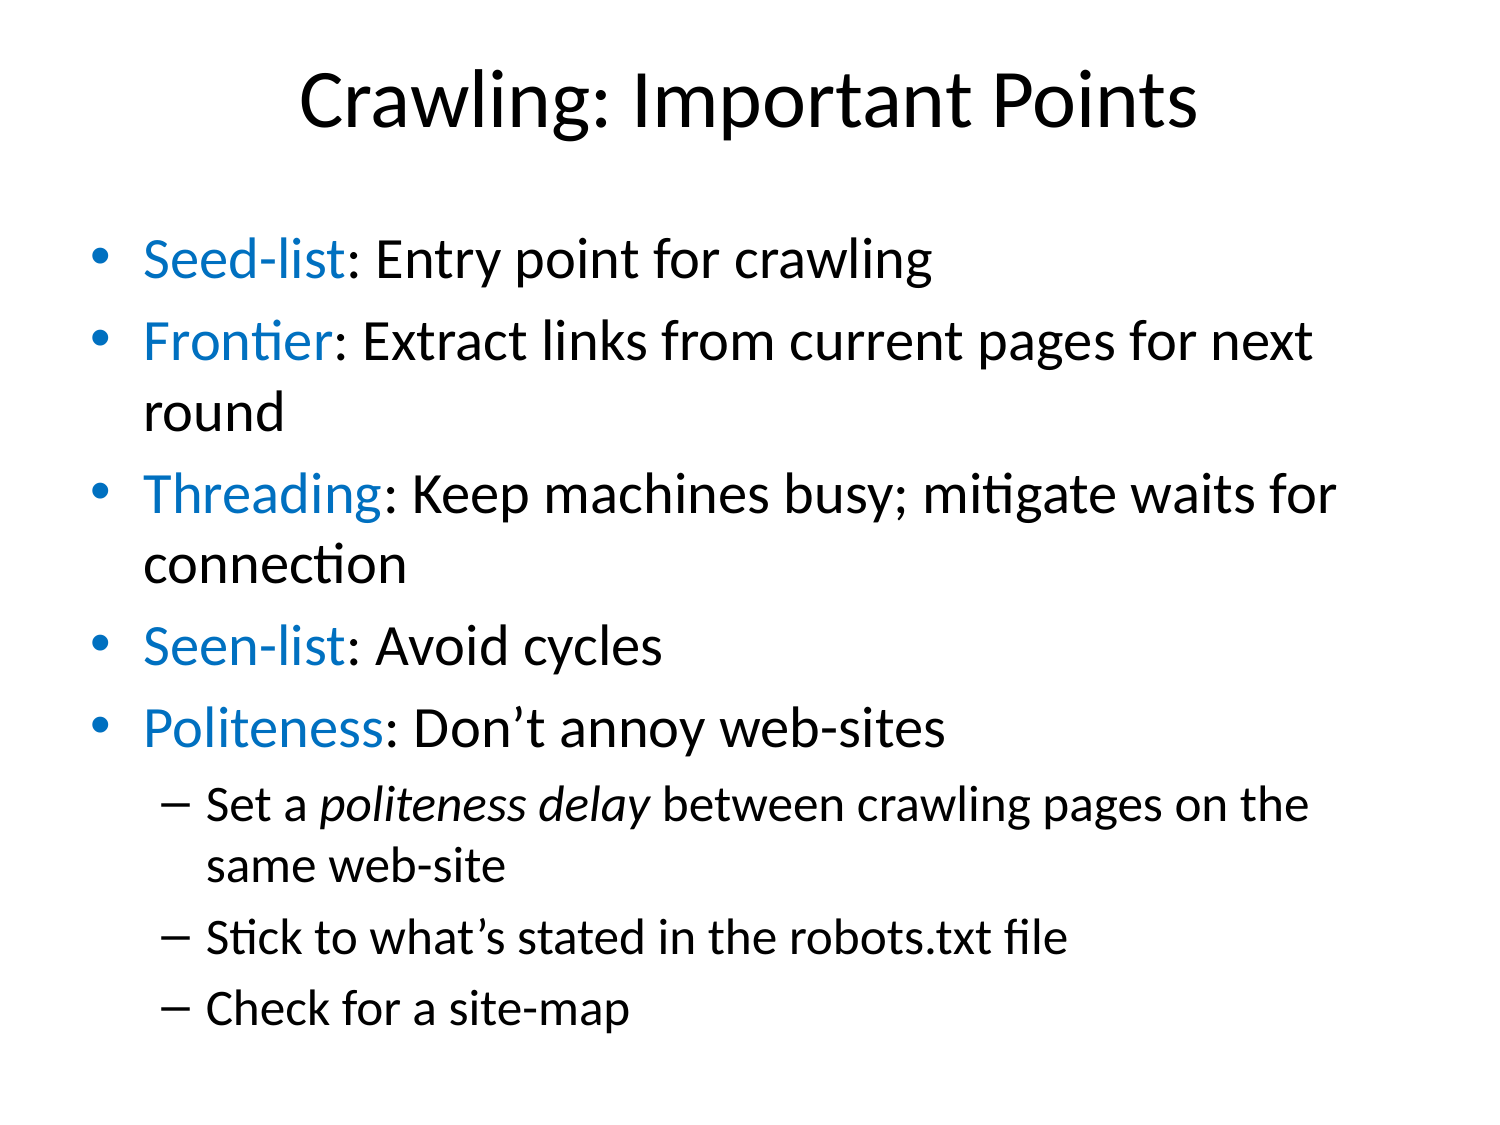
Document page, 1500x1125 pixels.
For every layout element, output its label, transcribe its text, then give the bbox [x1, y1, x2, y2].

list Seed-list: Entry point for crawling Frontier: Extract links from current pages for next round Threading: Keep machines busy; mitigate waits for connection Seen-list: Avoid cycles Politeness: Don’t annoy web-sites Set a politeness delay between crawling pages on the same web-site Stick to what’s stated in the robots.txt file Check for a site-map [75, 212, 1425, 1050]
title Crawling: Important Points [75, 0, 1425, 188]
